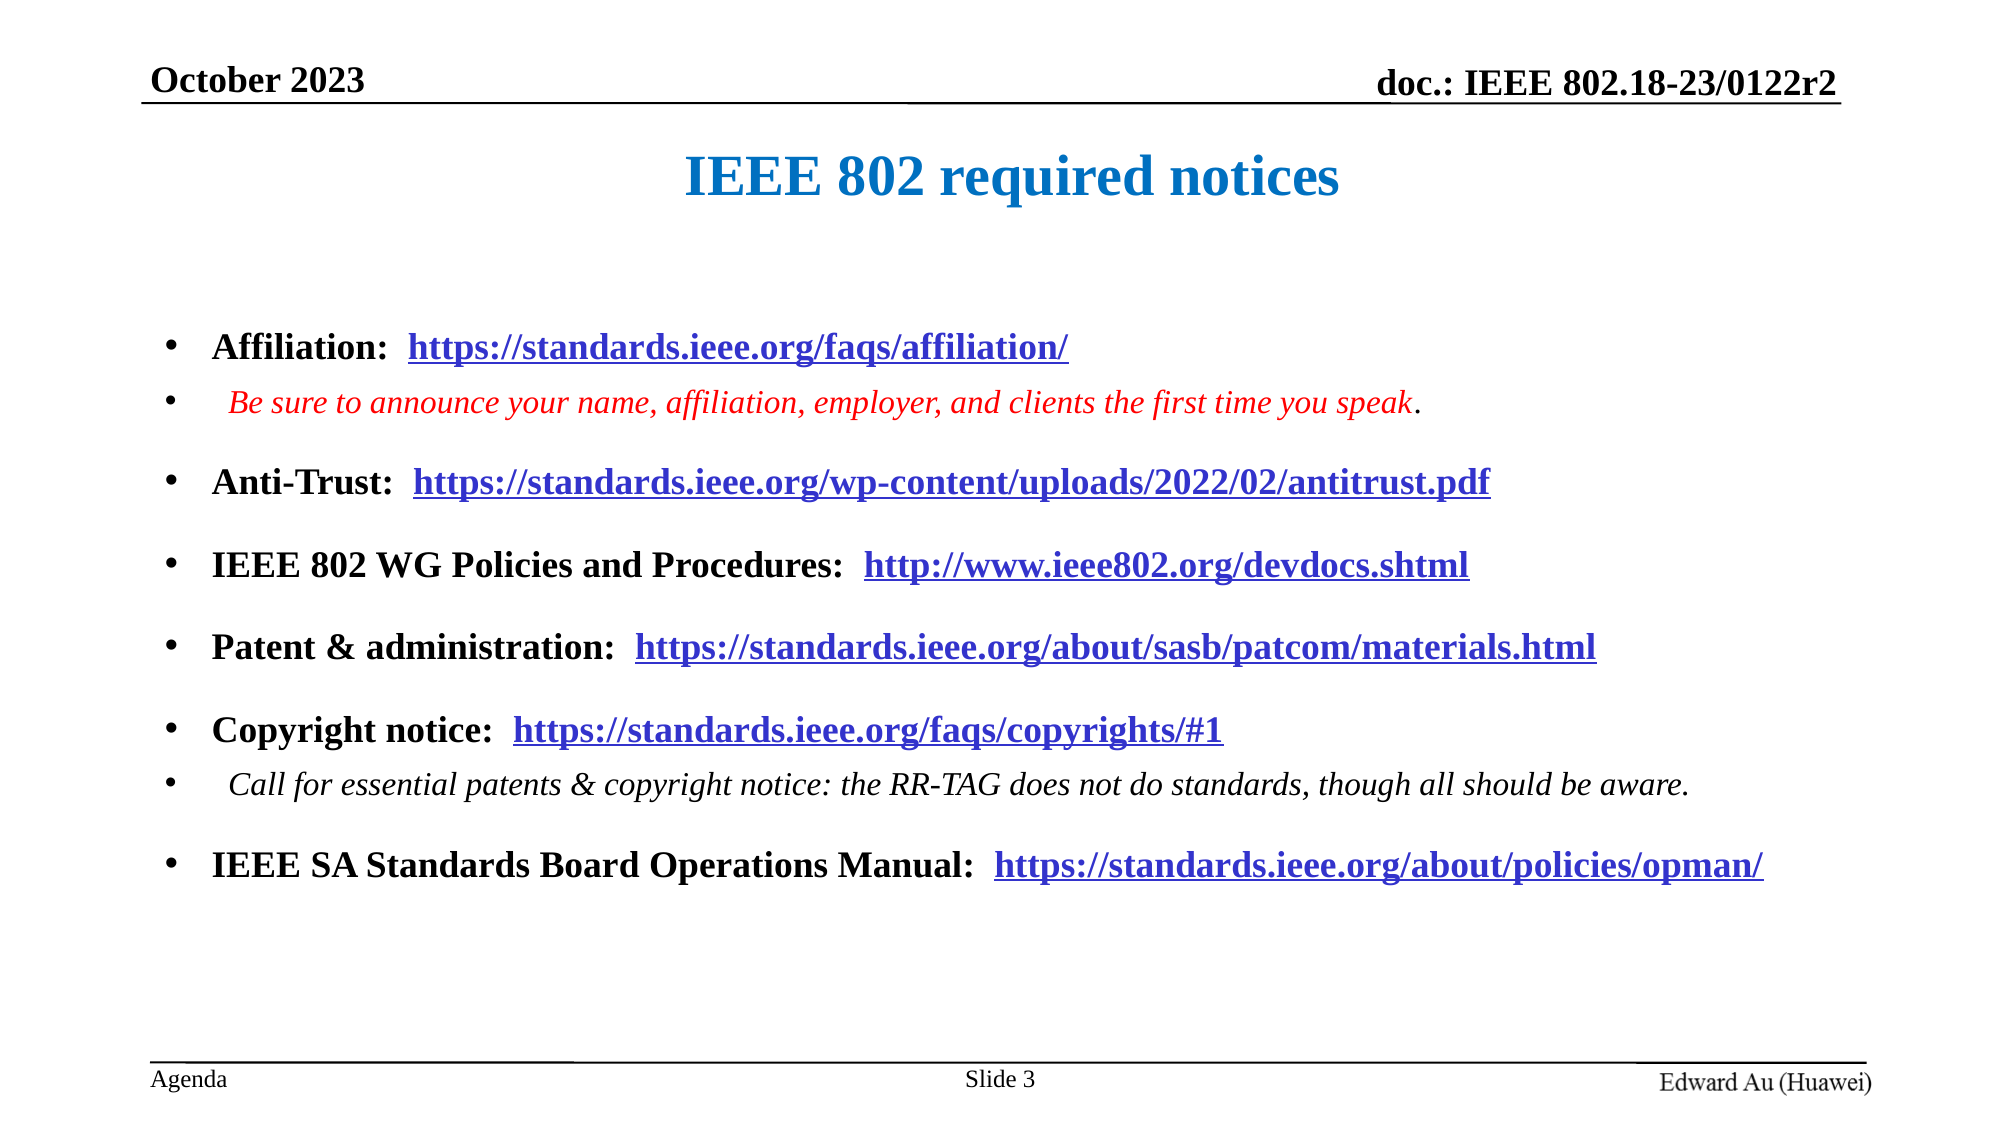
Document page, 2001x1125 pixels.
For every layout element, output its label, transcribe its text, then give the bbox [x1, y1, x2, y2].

slide_number Slide 3 [925, 1061, 1076, 1123]
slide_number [149, 54, 513, 101]
picture [1174, 1058, 1887, 1113]
text_box Affiliation: https://standards.ieee.org/faqs/affiliation/ Be sure to announce your name, affiliation, employer, and clients the first time you speak. Anti-Trust: https://standards.ieee.org/wp-content/uploads/2022/02/antitrust.pdf IEEE 802 WG Policies and Procedures: http://www.ieee802.org/devdocs.shtml Patent & administration: https://standards.ieee.org/about/sasb/patcom/materials.html Copyright notice: https://standards.ieee.org/faqs/copyrights/#1 Call for essential patents & copyright notice: the RR-TAG does not do standards, though all should be aware. IEEE SA Standards Board Operations Manual: https://standards.ieee.org/about/policies/opman/ [149, 262, 1875, 1028]
title IEEE 802 required notices [162, 99, 1864, 246]
